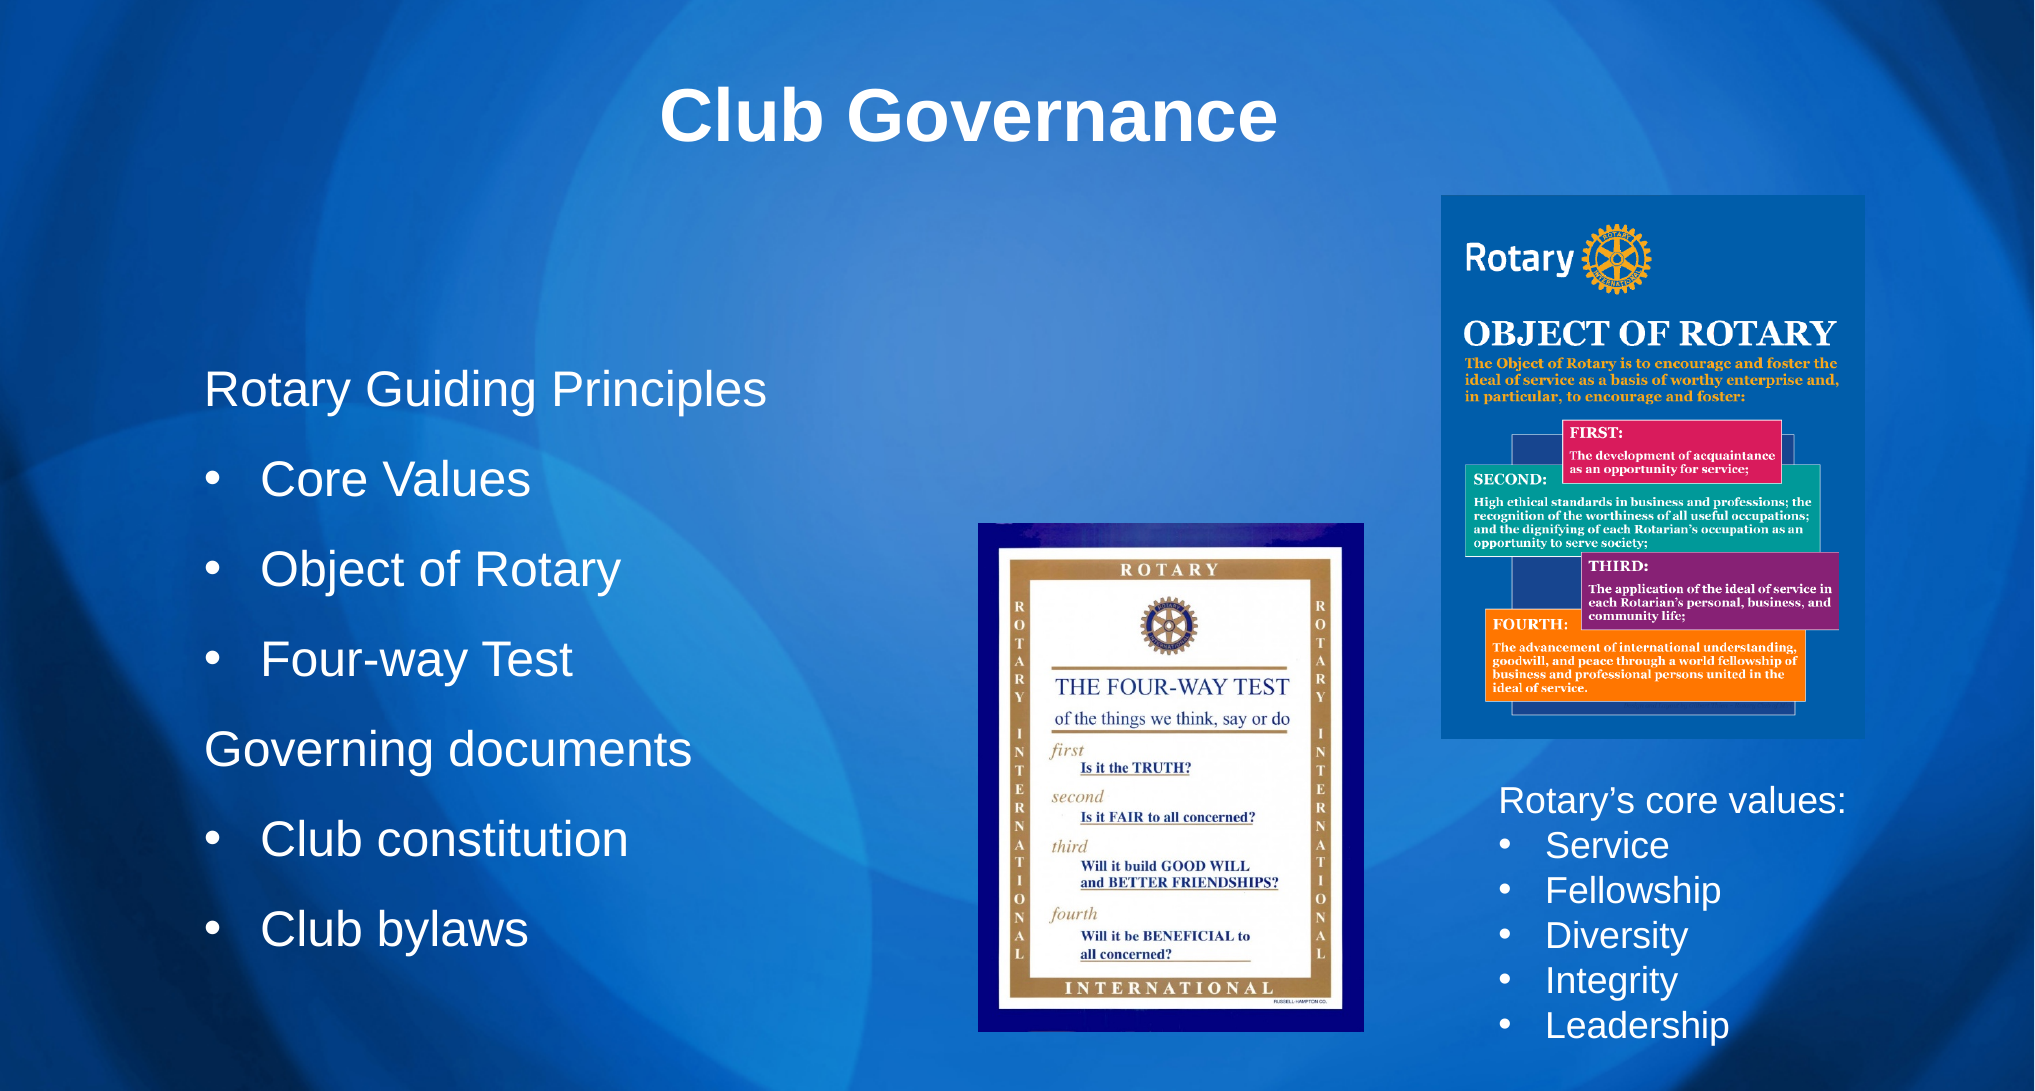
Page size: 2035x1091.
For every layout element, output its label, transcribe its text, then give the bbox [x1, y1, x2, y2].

picture [0, 0, 2035, 1091]
text_box Rotary Guiding Principles Core Values Object of Rotary Four-way Test Governing documents Club constitution Club bylaws [189, 319, 783, 965]
text_box Club Governance [285, 59, 1655, 165]
text_box Rotary’s core values: Service Fellowship Diversity Integrity Leadership [1483, 768, 1863, 1054]
